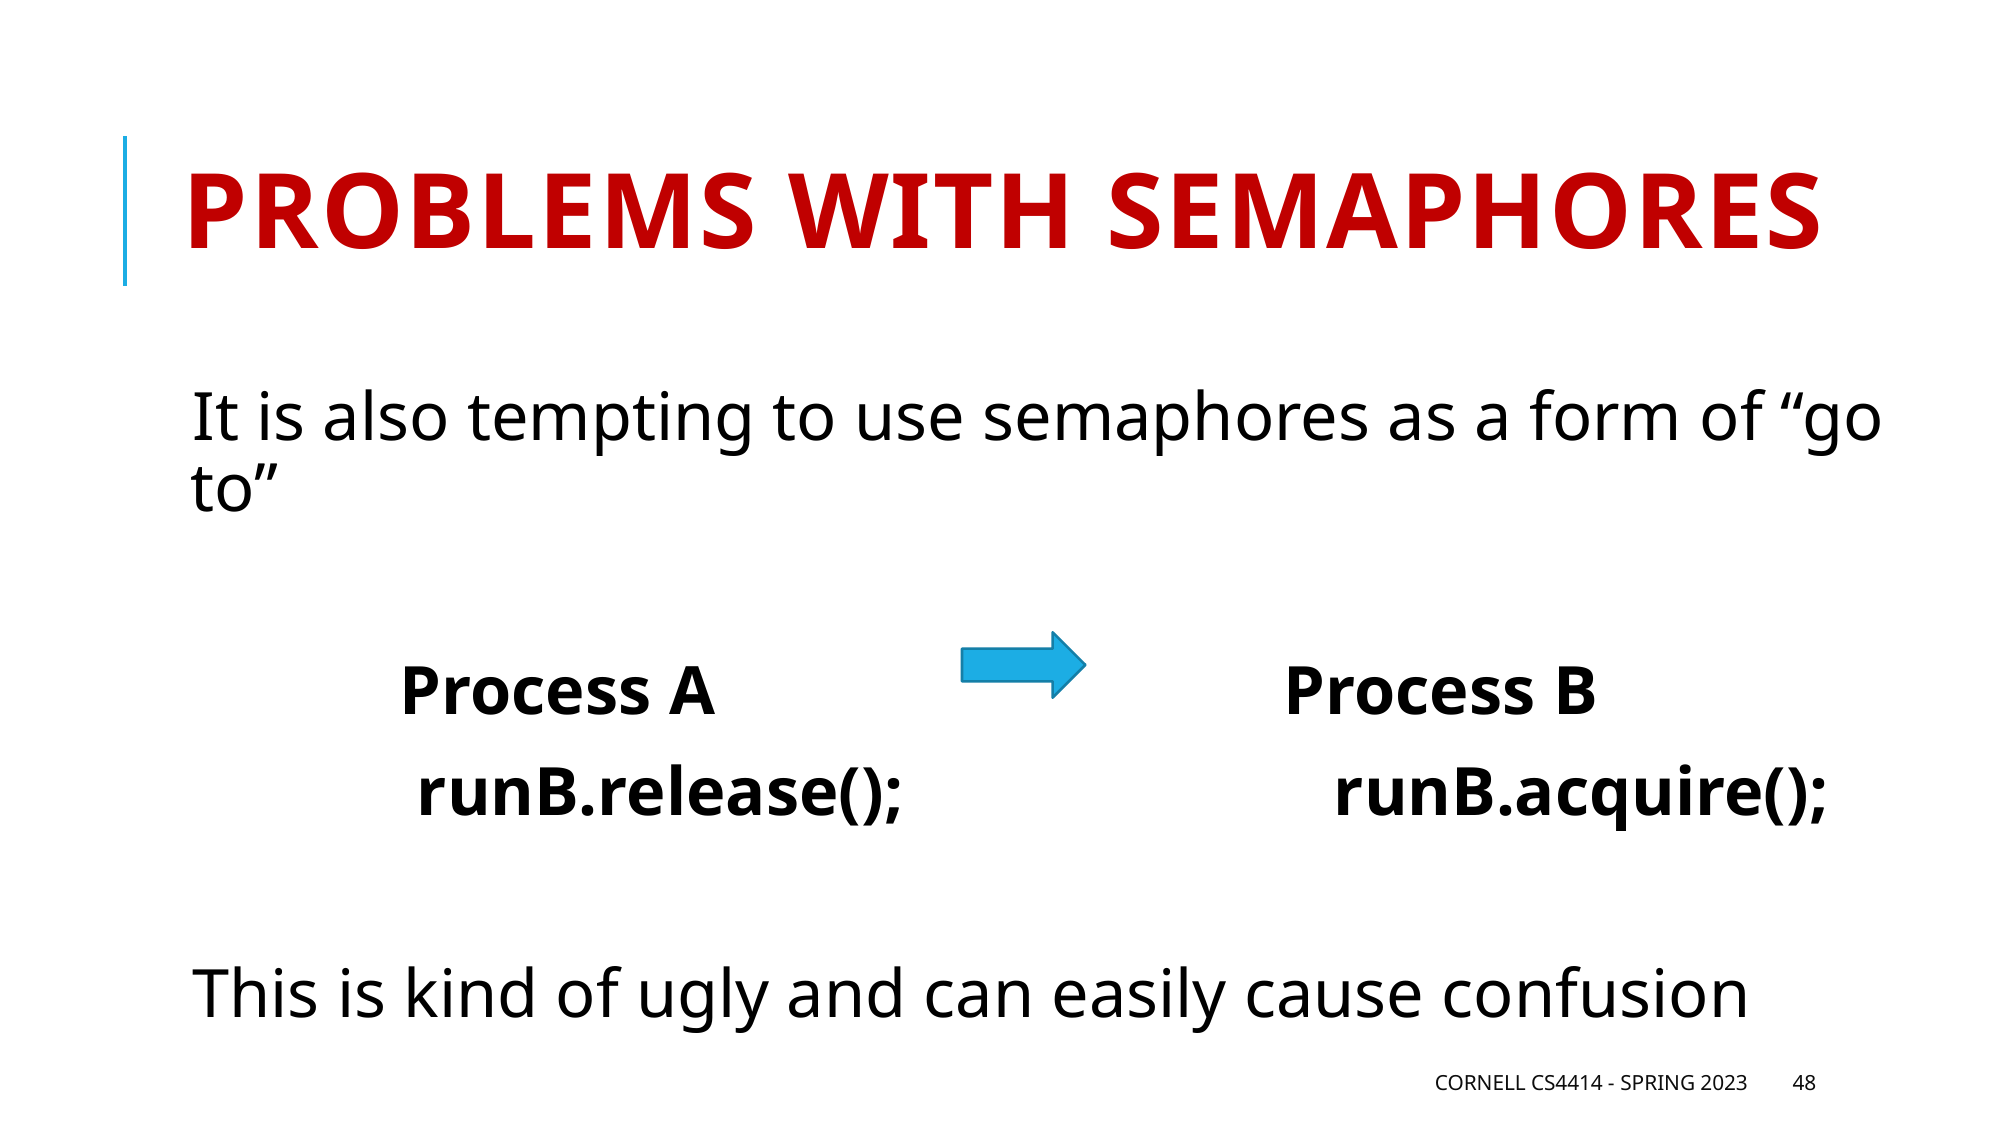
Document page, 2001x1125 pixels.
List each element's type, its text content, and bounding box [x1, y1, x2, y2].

slide_number 48 [1777, 1061, 1938, 1107]
title Problems with Semaphores [168, 96, 1914, 342]
list It is also tempting to use semaphores as a form of “go to” Process A Process B runB.release(); runB.acquire(); This is kind of ugly and can easily cause confusion [168, 375, 1914, 1035]
footer Cornell CS4414 - Spring 2023 [794, 1061, 1763, 1107]
text_box [960, 631, 1087, 699]
